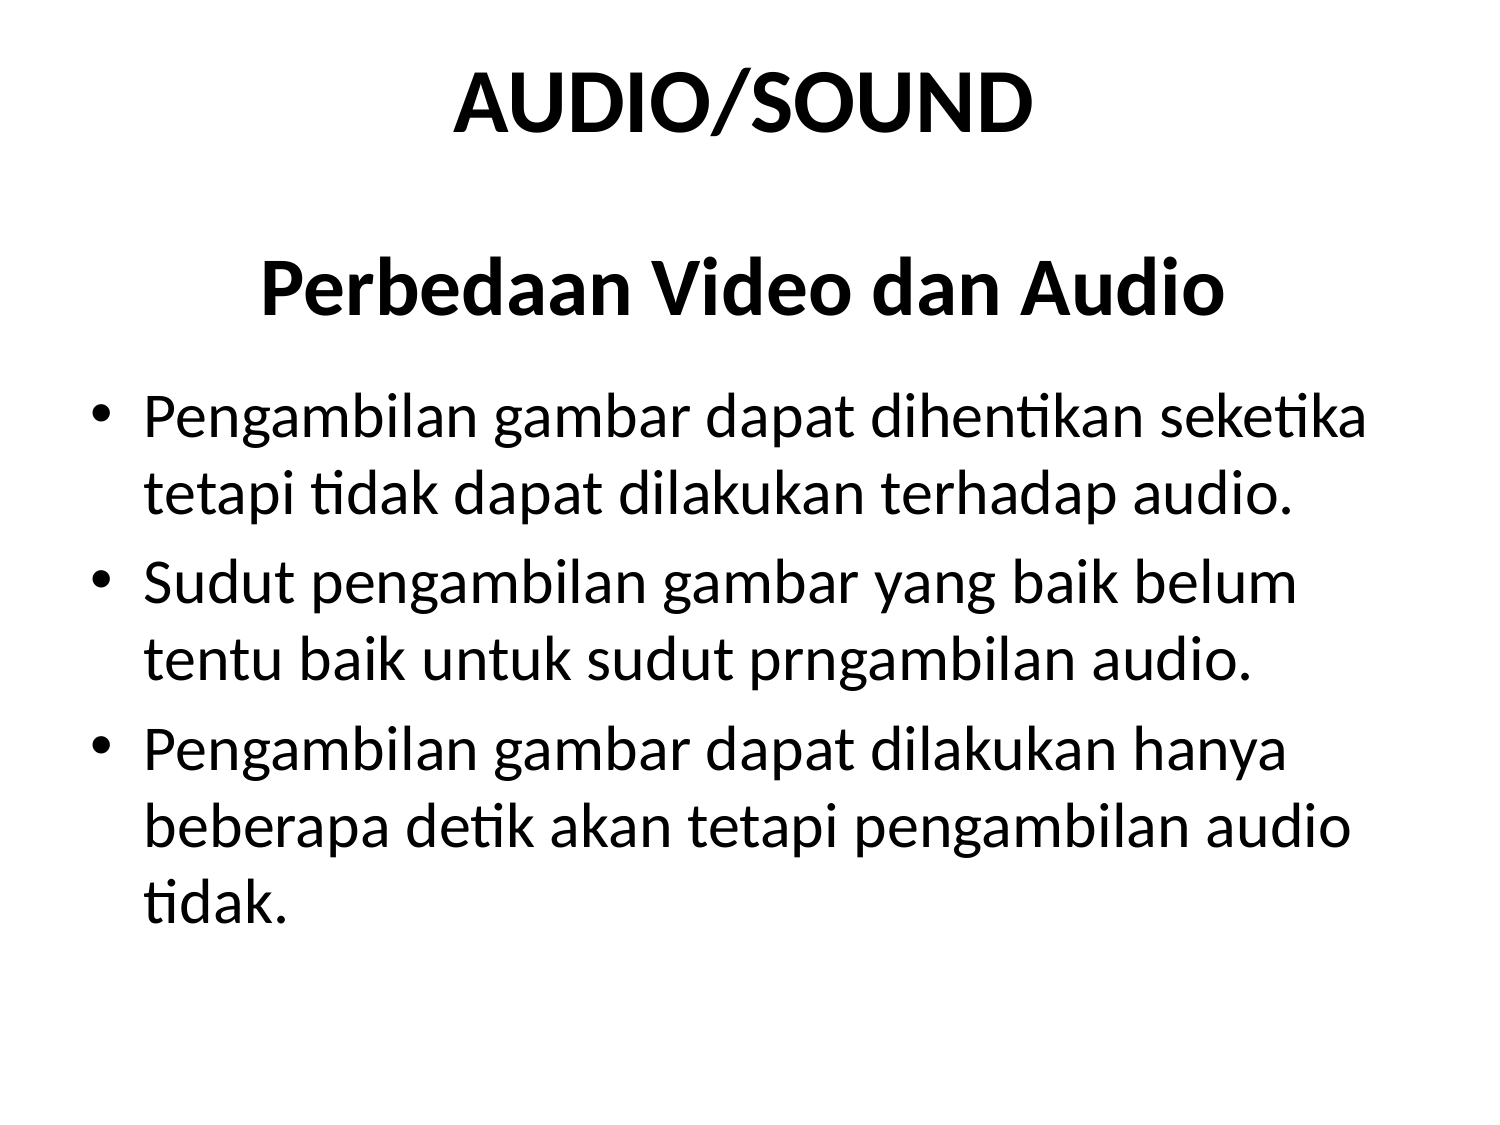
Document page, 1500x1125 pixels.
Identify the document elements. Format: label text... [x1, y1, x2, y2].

text_box Perbedaan Video dan Audio [99, 224, 1388, 340]
list Pengambilan gambar dapat dihentikan seketika tetapi tidak dapat dilakukan terhadap audio. Sudut pengambilan gambar yang baik belum tentu baik untuk sudut prngambilan audio. Pengambilan gambar dapat dilakukan hanya beberapa detik akan tetapi pengambilan audio tidak. [75, 366, 1425, 1005]
title AUDIO/SOUND [68, 2, 1419, 190]
